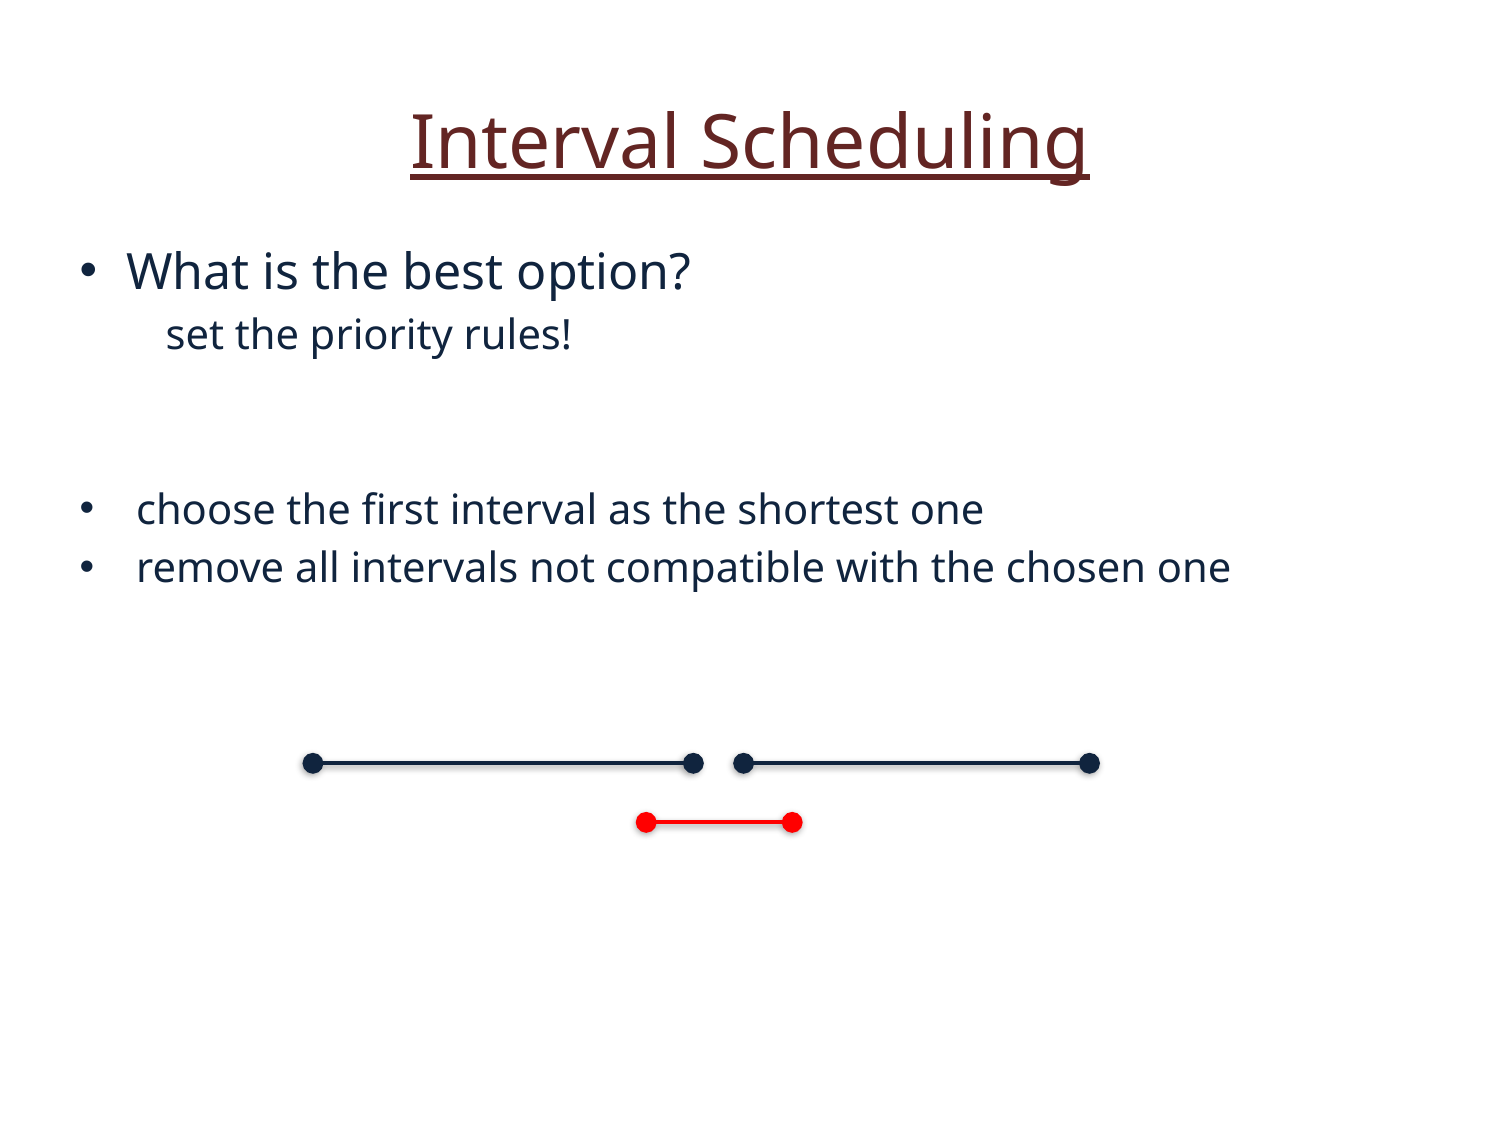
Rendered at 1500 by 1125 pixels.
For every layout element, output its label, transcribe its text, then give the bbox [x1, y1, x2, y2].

text_box Interval Scheduling [74, 45, 1425, 233]
text_box [76, 219, 1424, 1071]
text_box What is the best option? set the priority rules! choose the first interval as the shortest one remove all intervals not compatible with the chosen one [64, 231, 1412, 712]
